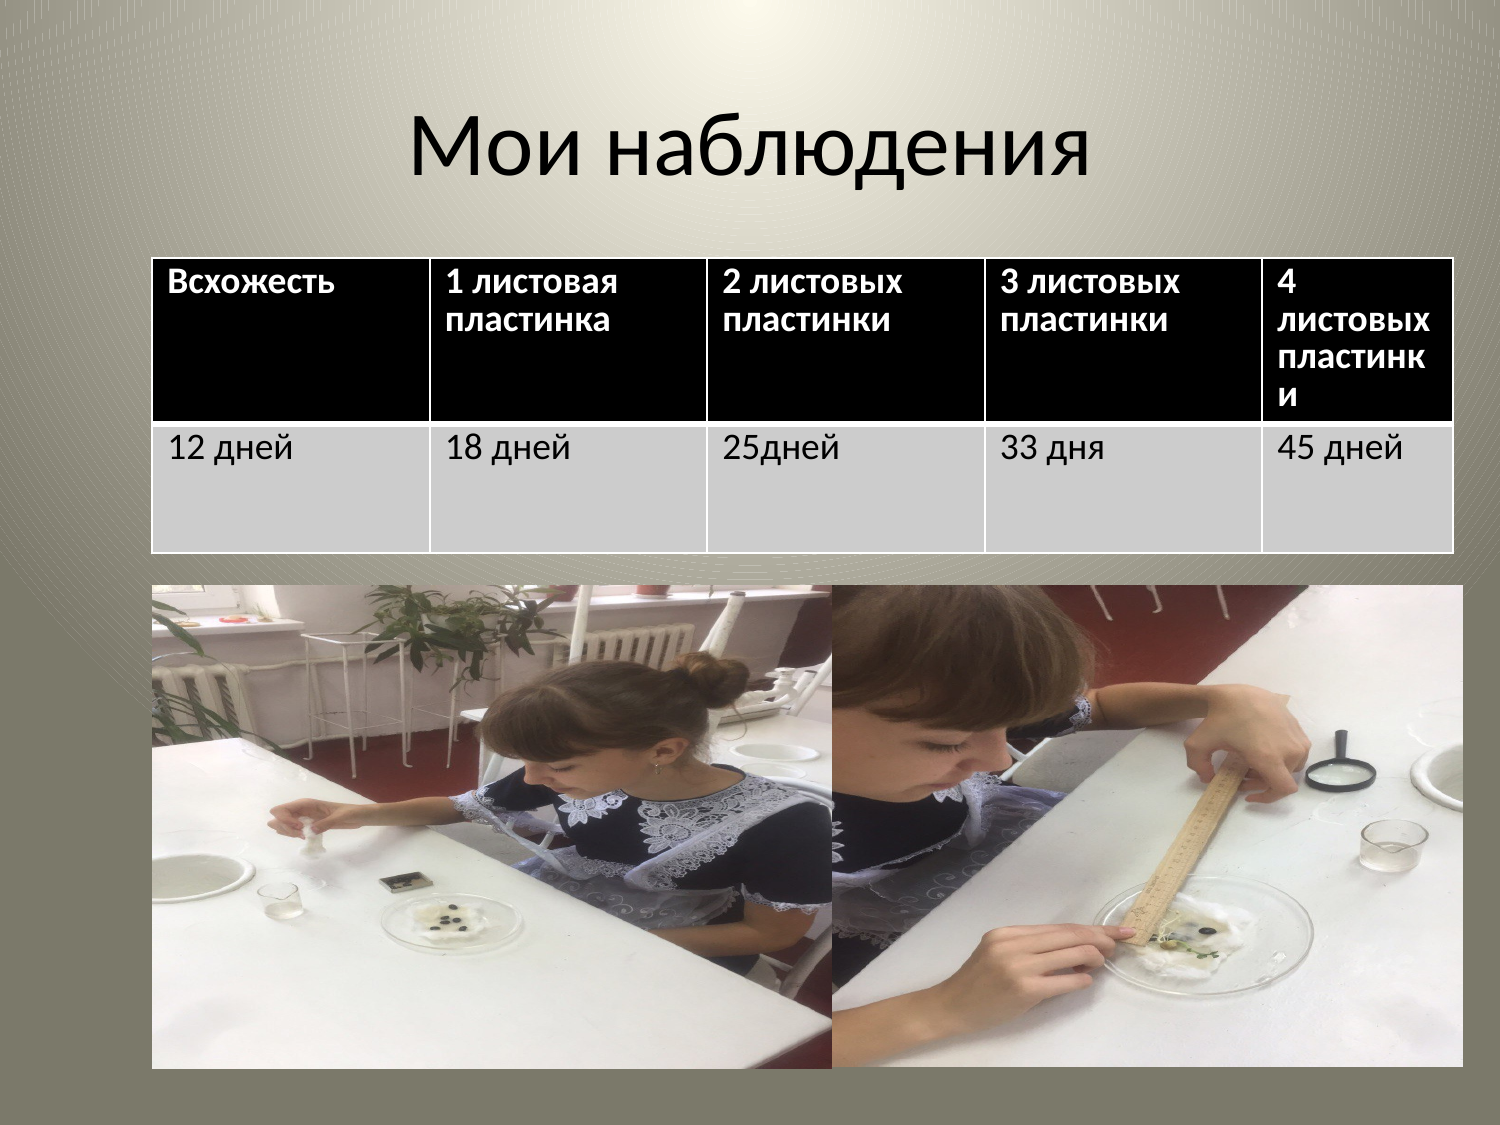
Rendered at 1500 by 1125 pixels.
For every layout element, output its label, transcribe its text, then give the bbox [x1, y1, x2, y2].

table_cell 25дней [708, 427, 984, 552]
table_cell 12 дней [153, 427, 429, 552]
table_cell 33 дня [986, 427, 1261, 552]
table_header 2 листовых пластинки [708, 259, 984, 421]
table_header 4 листовых пластинки [1263, 259, 1452, 421]
title Мои наблюдения [75, 45, 1425, 233]
table_cell 18 дней [431, 427, 706, 552]
table_header Всхожесть [153, 259, 429, 421]
table_cell 45 дней [1263, 427, 1452, 552]
picture [152, 585, 1463, 1069]
table_header 3 листовых пластинки [986, 259, 1261, 421]
table_header 1 листовая пластинка [431, 259, 706, 421]
